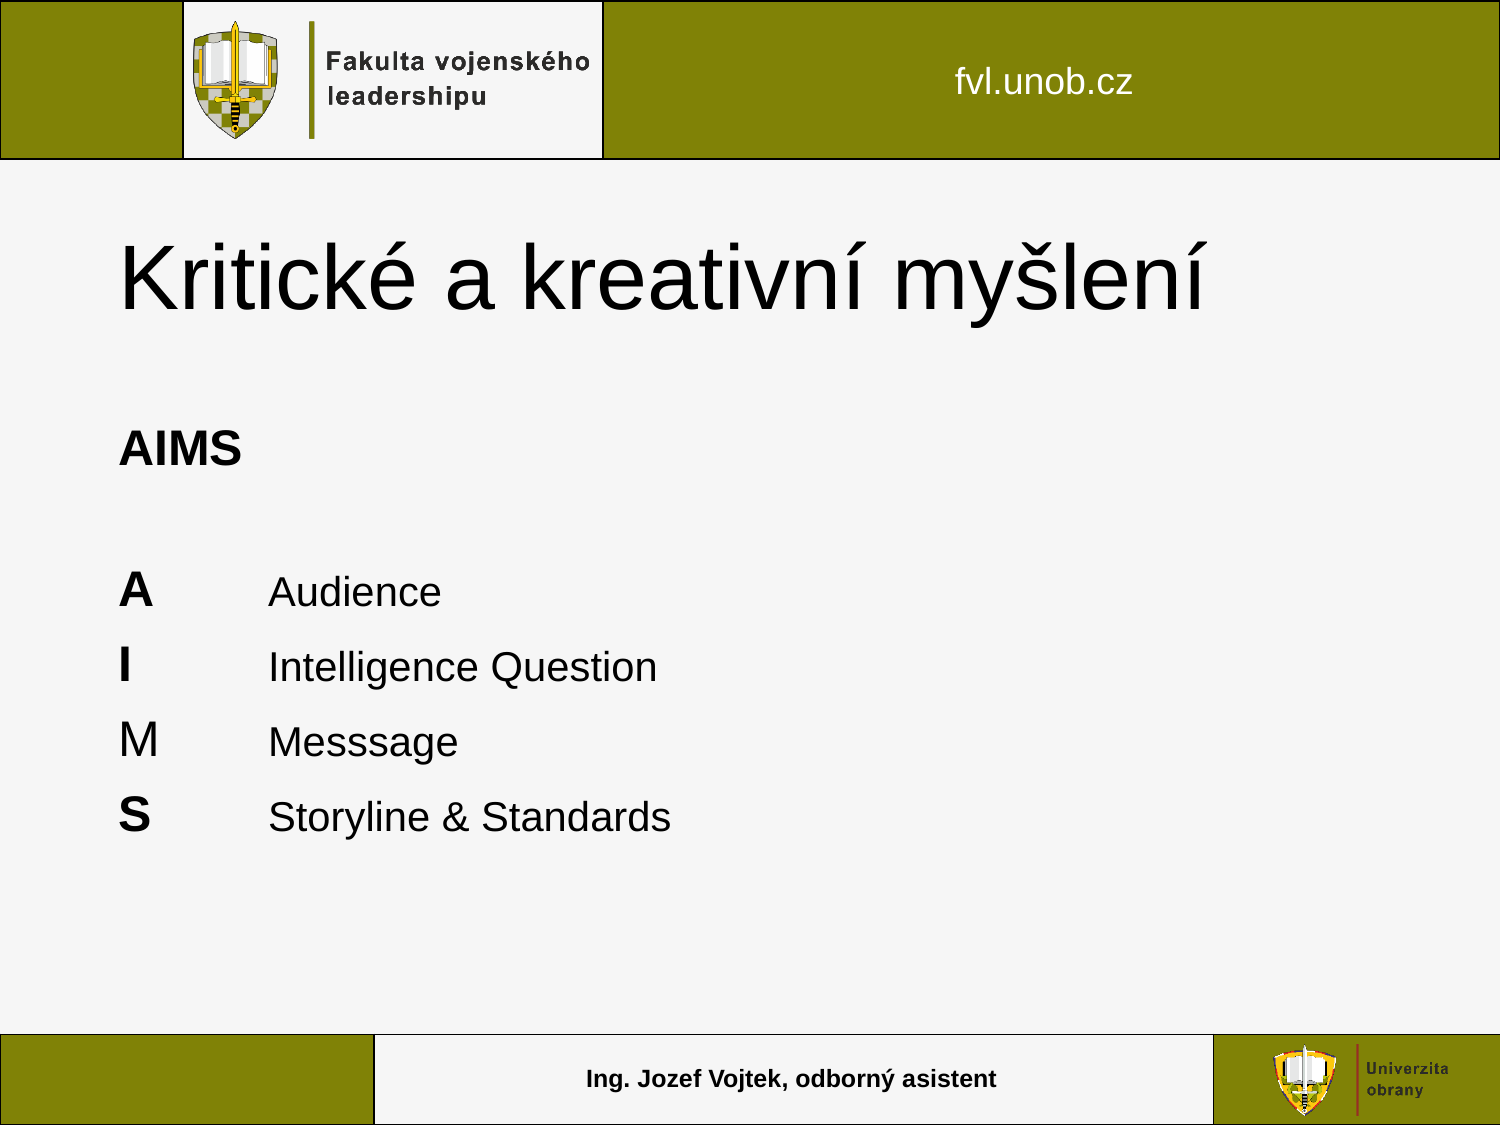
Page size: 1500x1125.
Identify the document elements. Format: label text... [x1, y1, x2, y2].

picture [1273, 1044, 1448, 1116]
picture [193, 21, 589, 139]
list AIMS A Audience I Intelligence Question M Messsage S Storyline & Standards [103, 415, 1397, 1014]
title Kritické a kreativní myšlení [103, 171, 1397, 389]
text_box Ing. Jozef Vojtek, odborný asistent [376, 1048, 1207, 1110]
